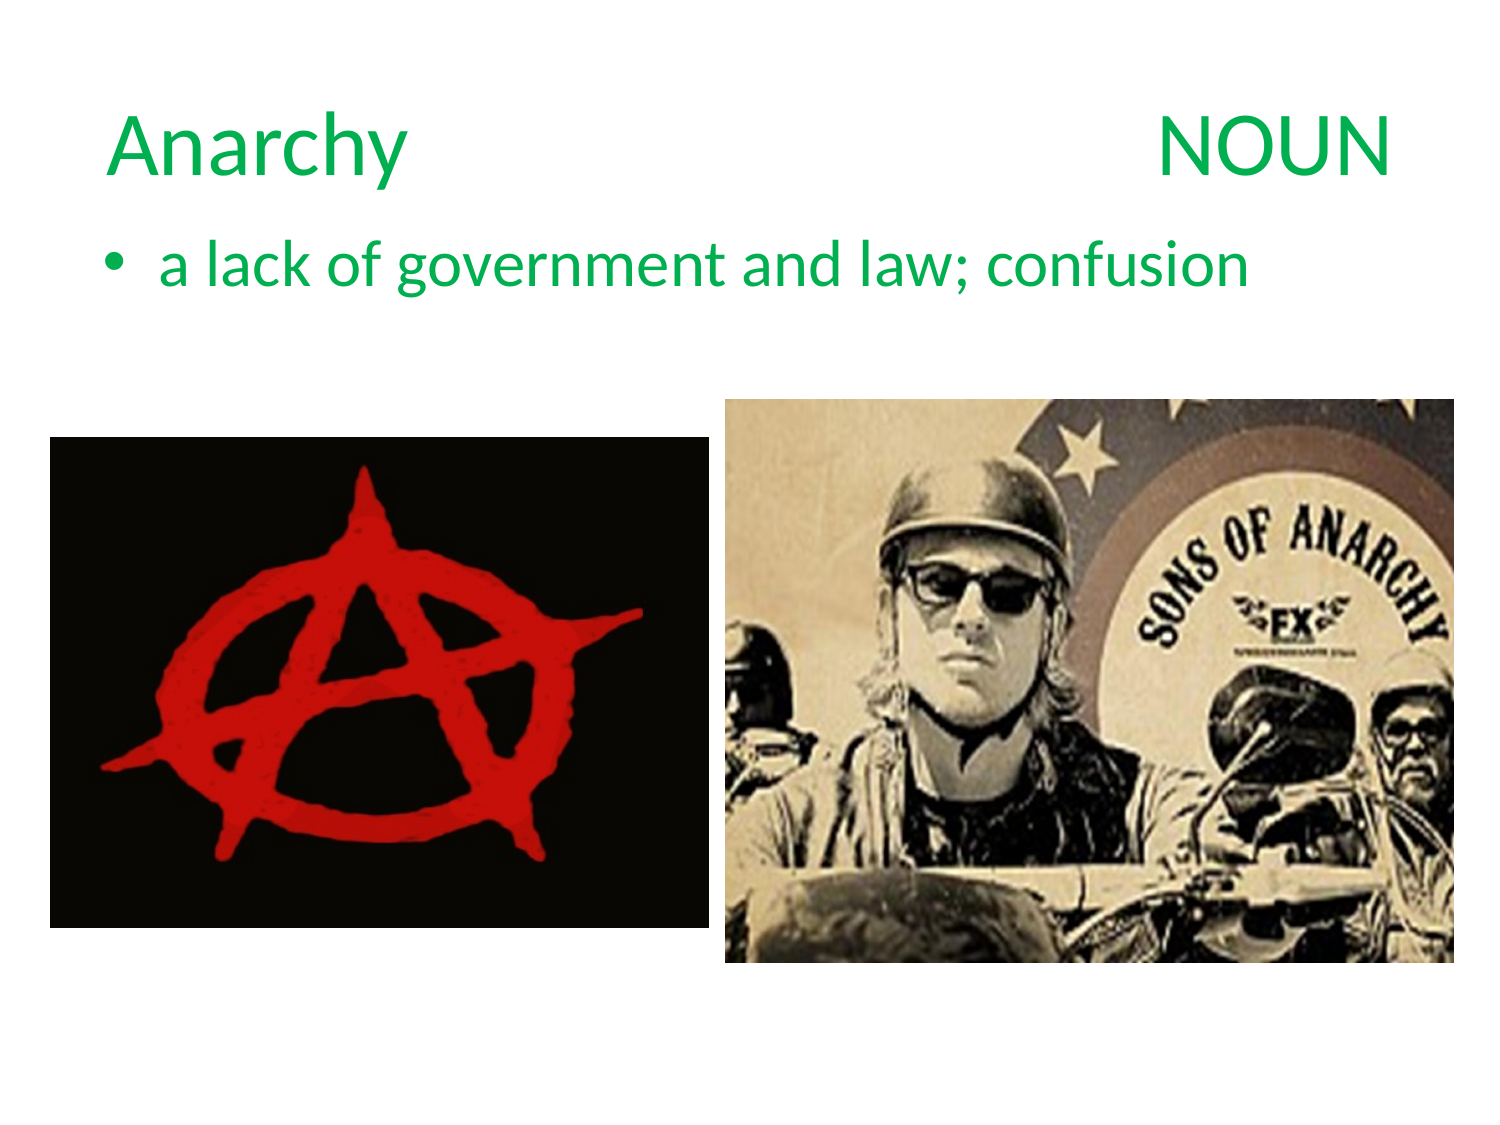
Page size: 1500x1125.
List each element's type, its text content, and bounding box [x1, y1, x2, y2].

picture [49, 437, 709, 928]
title Anarchy NOUN [75, 45, 1425, 233]
list a lack of government and law; confusion [87, 212, 1438, 955]
picture [724, 399, 1454, 963]
